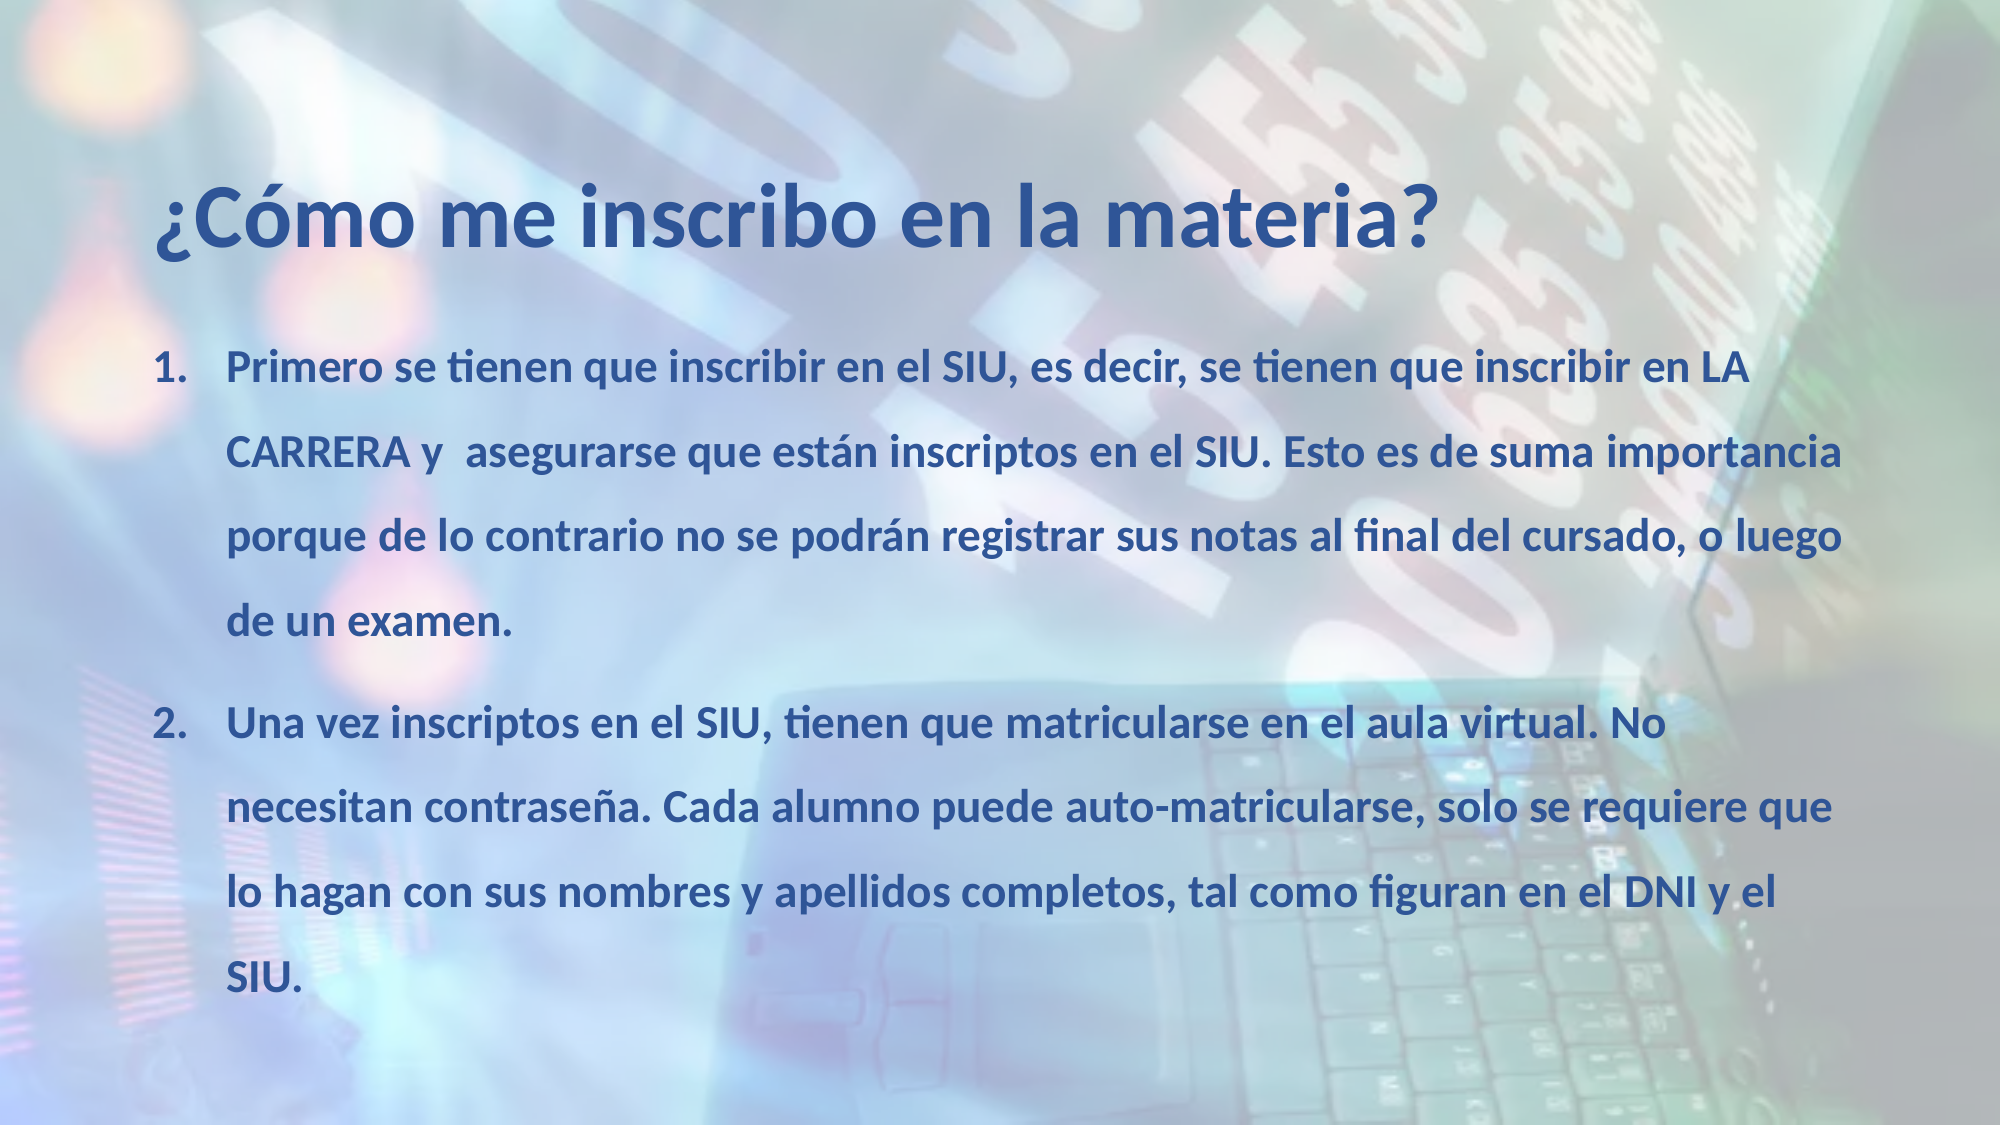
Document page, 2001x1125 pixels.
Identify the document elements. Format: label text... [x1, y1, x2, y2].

title ¿Cómo me inscribo en la materia? [137, 59, 1863, 278]
list Primero se tienen que inscribir en el SIU, es decir, se tienen que inscribir en LA CARRERA y asegurarse que están inscriptos en el SIU. Esto es de suma importancia porque de lo contrario no se podrán registrar sus notas al final del cursado, o luego de un examen. Una vez inscriptos en el SIU, tienen que matricularse en el aula virtual. No necesitan contraseña. Cada alumno puede auto-matricularse, solo se requiere que lo hagan con sus nombres y apellidos completos, tal como figuran en el DNI y el SIU. [137, 299, 1863, 1014]
